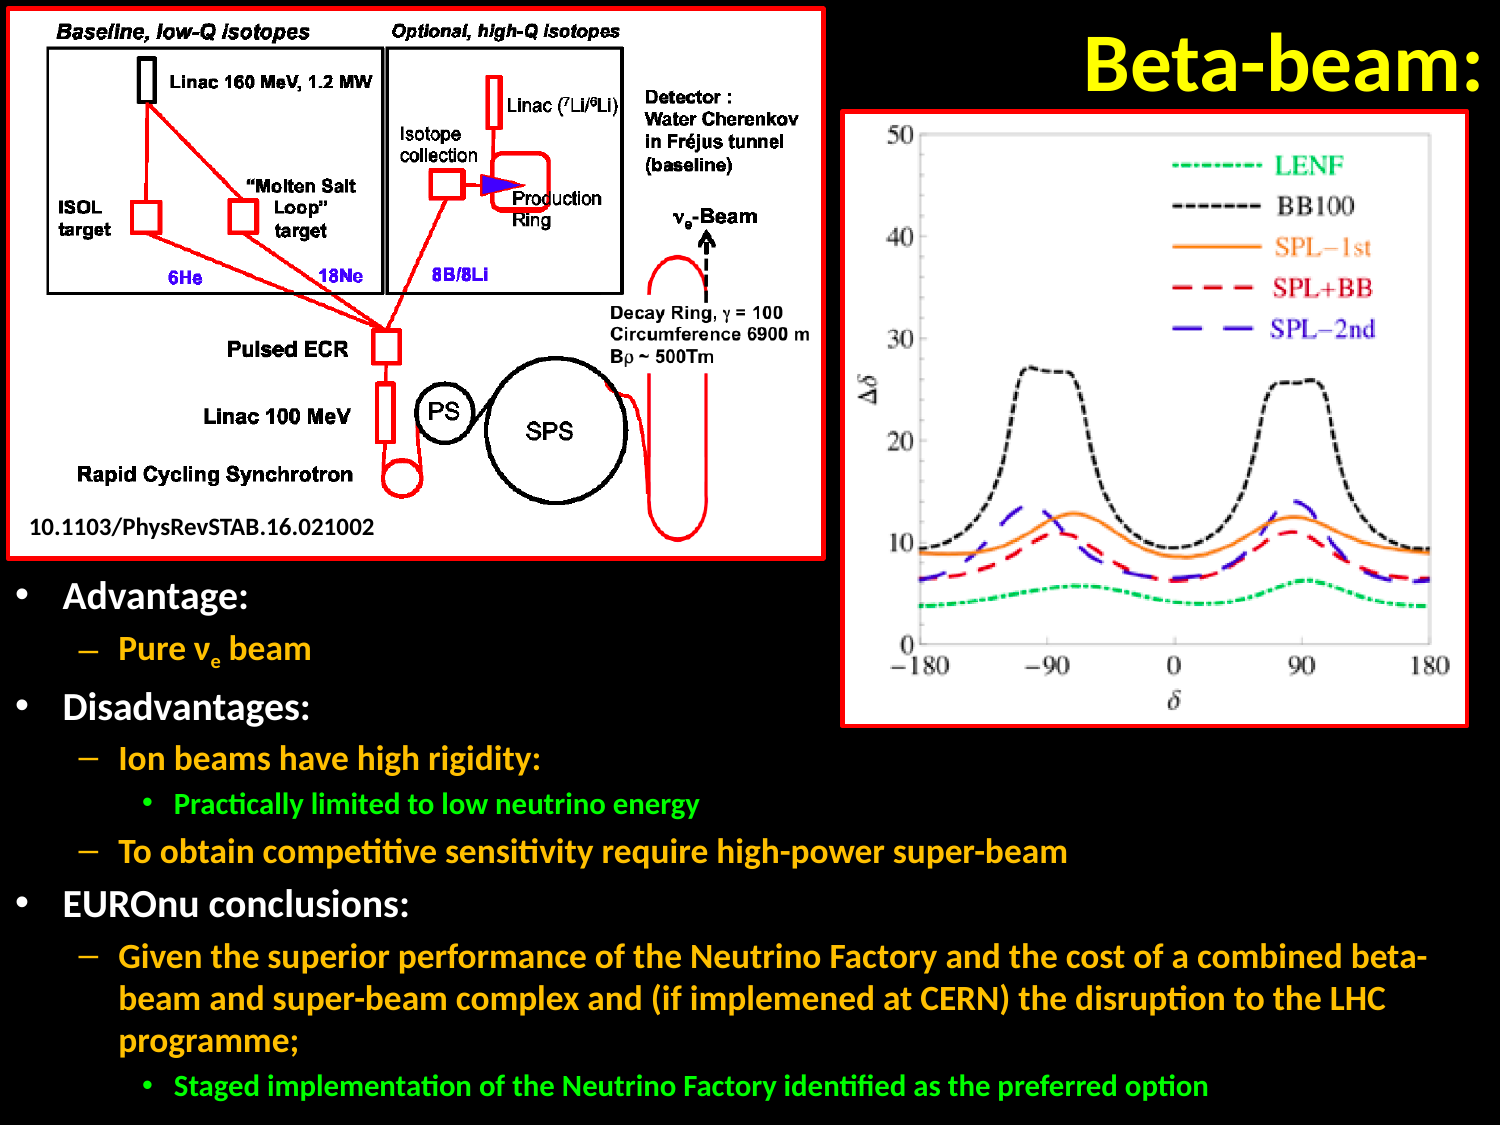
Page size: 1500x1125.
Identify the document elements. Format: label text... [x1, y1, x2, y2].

list Advantage: Pure νe beam Disadvantages: Ion beams have high rigidity: Practically limited to low neutrino energy To obtain competitive sensitivity require high-power super-beam EUROnu conclusions: Given the superior performance of the Neutrino Factory and the cost of a combined beta-beam and super-beam complex and (if implemened at CERN) the disruption to the LHC programme; Staged implementation of the Neutrino Factory identified as the preferred option [0, 562, 1500, 1114]
picture [9, 10, 822, 557]
picture [844, 113, 1465, 724]
title Beta-beam: [0, 0, 1500, 118]
